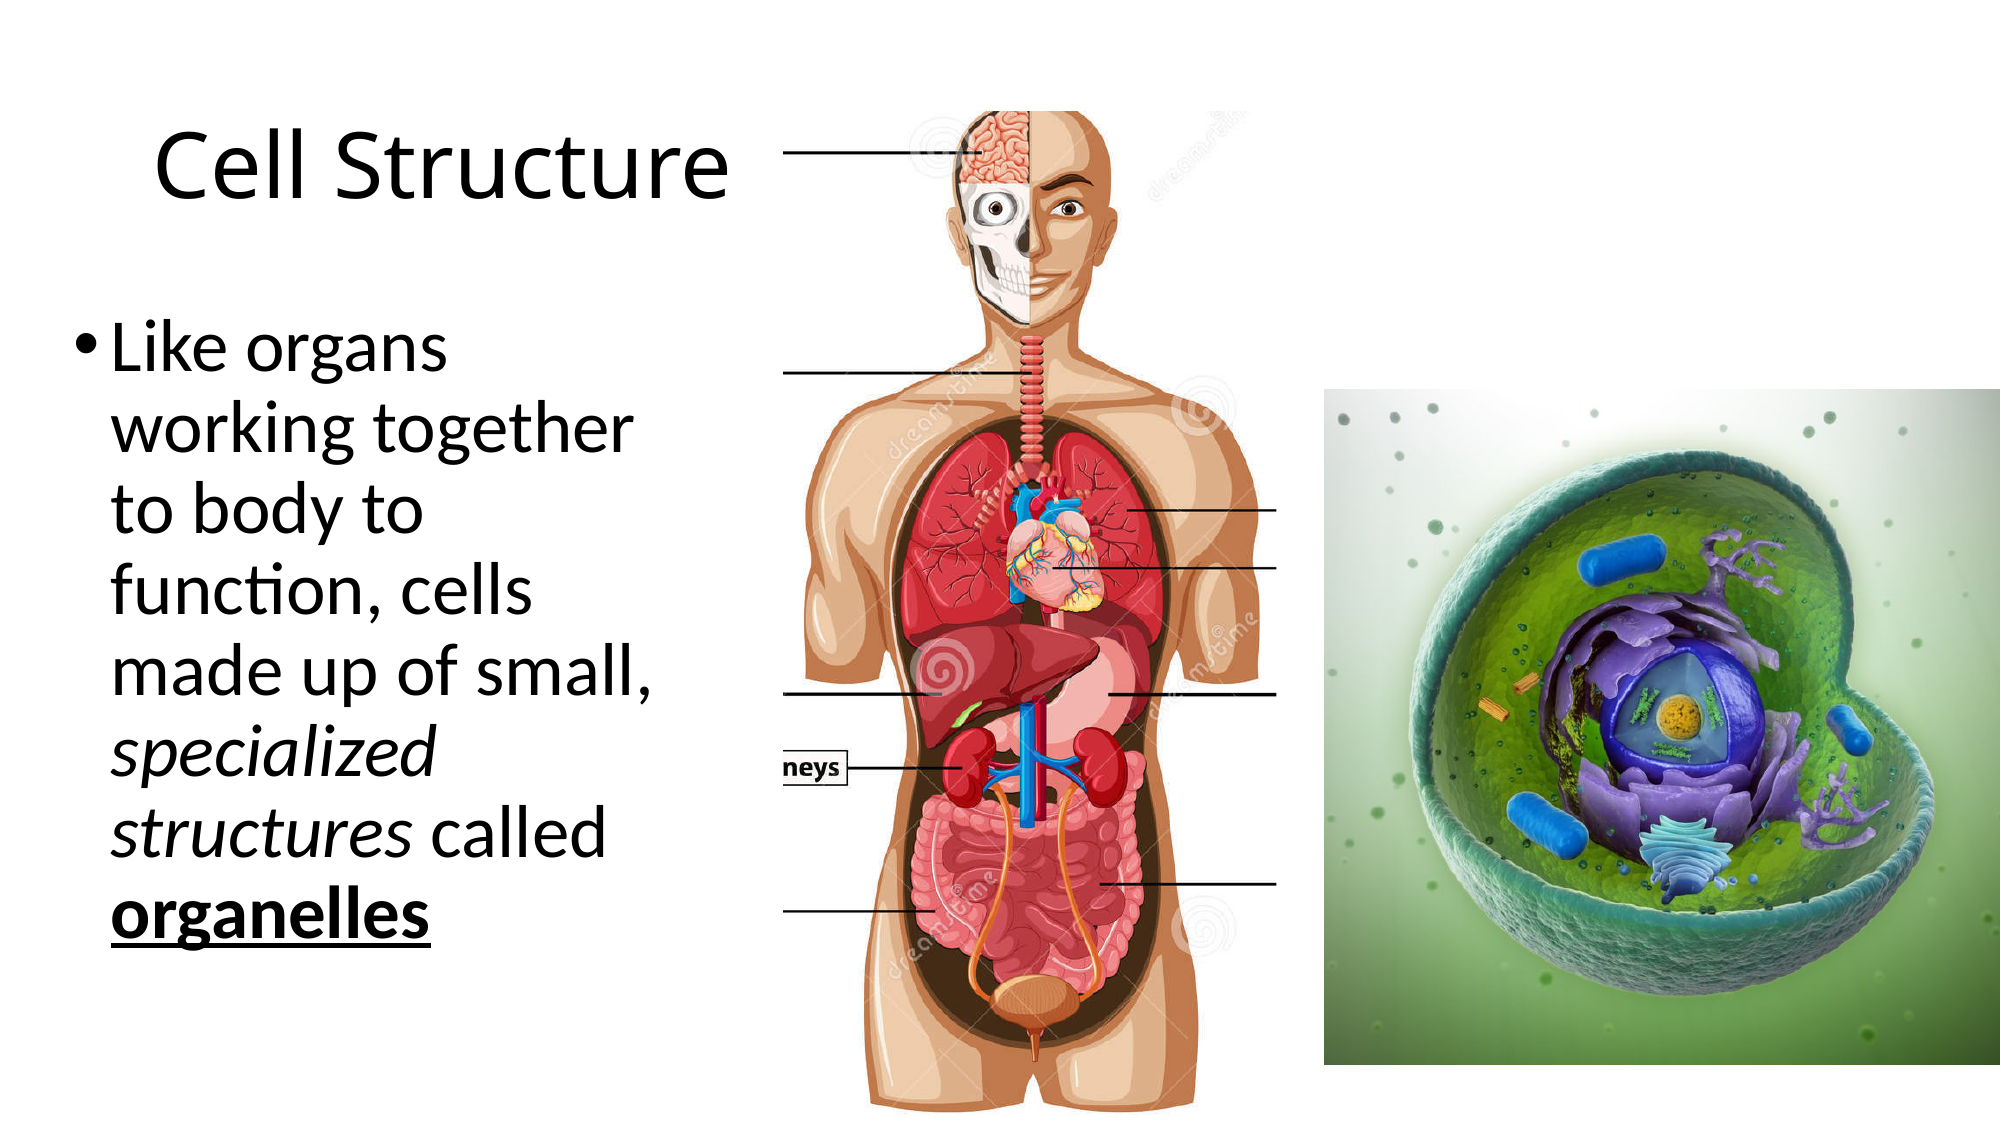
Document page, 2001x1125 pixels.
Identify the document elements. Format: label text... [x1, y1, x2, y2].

list Like organs working together to body to function, cells made up of small, specialized structures called organelles [58, 299, 724, 1014]
picture [783, 111, 1277, 1125]
picture [1324, 389, 2000, 1065]
title Cell Structure [137, 59, 1863, 278]
